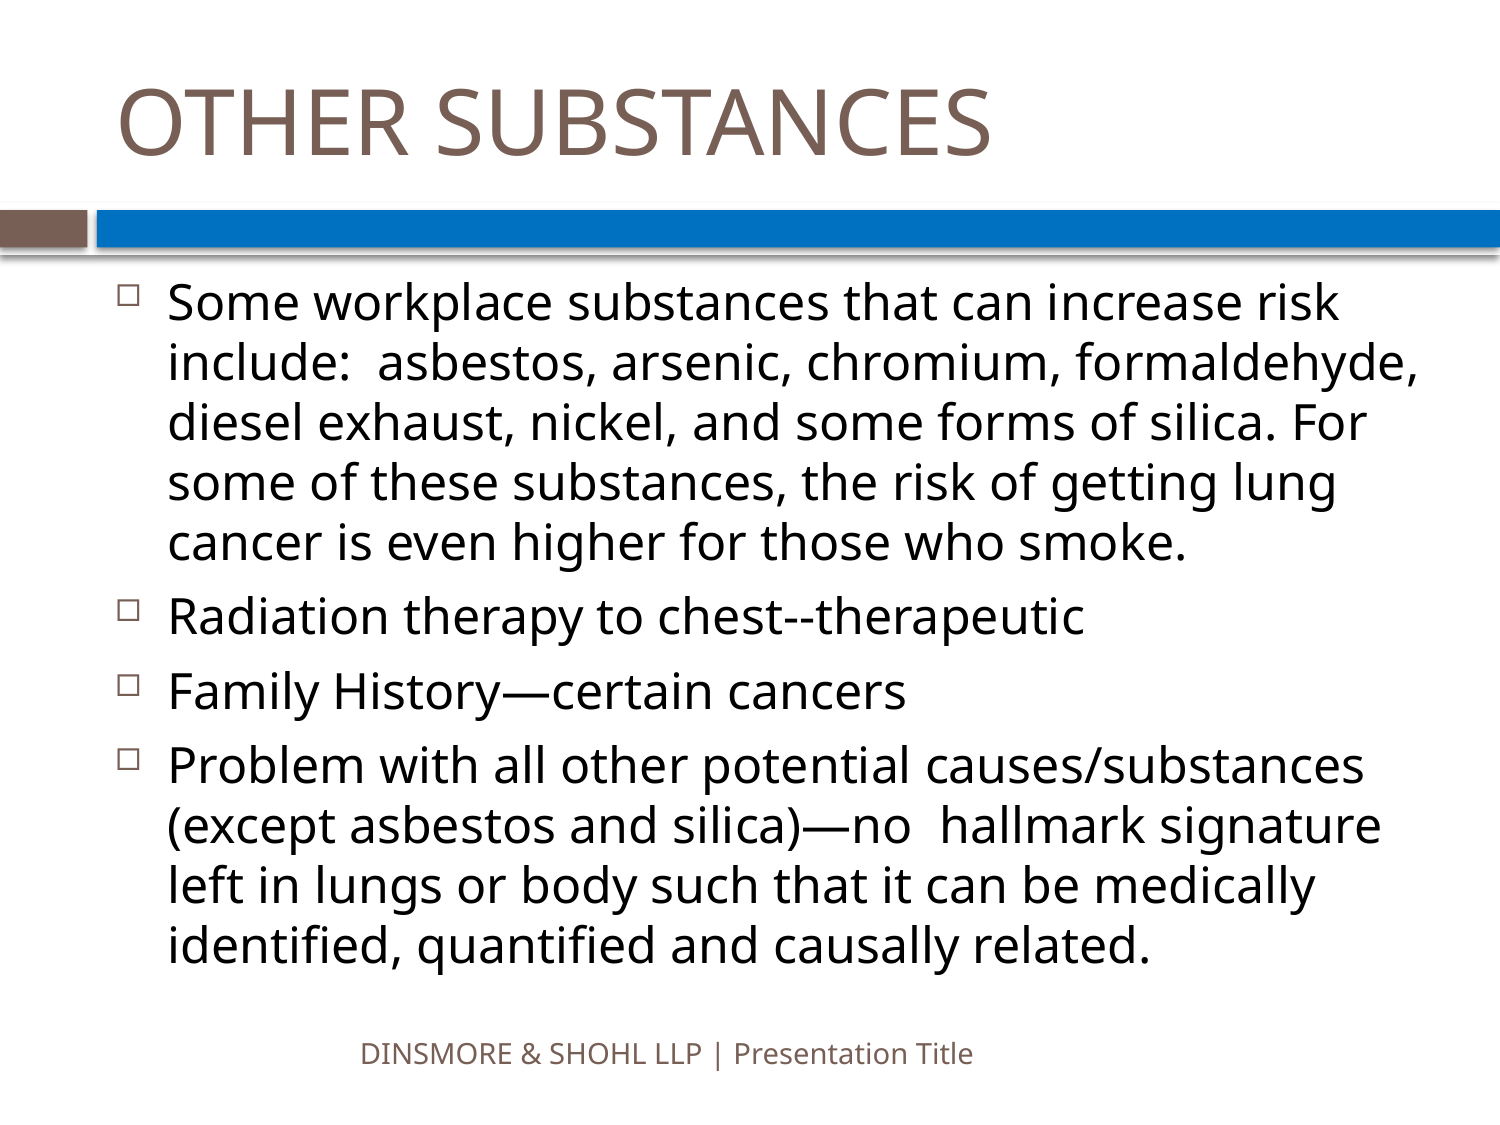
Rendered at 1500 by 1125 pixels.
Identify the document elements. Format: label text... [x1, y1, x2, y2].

footer DINSMORE & SHOHL LLP | Presentation Title [99, 1024, 990, 1085]
title OTHER SUBSTANCES [100, 37, 1438, 200]
list Some workplace substances that can increase risk include: asbestos, arsenic, chromium, formaldehyde, diesel exhaust, nickel, and some forms of silica. For some of these substances, the risk of getting lung cancer is even higher for those who smoke. Radiation therapy to chest--therapeutic Family History—certain cancers Problem with all other potential causes/substances (except asbestos and silica)—no hallmark signature left in lungs or body such that it can be medically identified, quantified and causally related. [100, 262, 1438, 1000]
